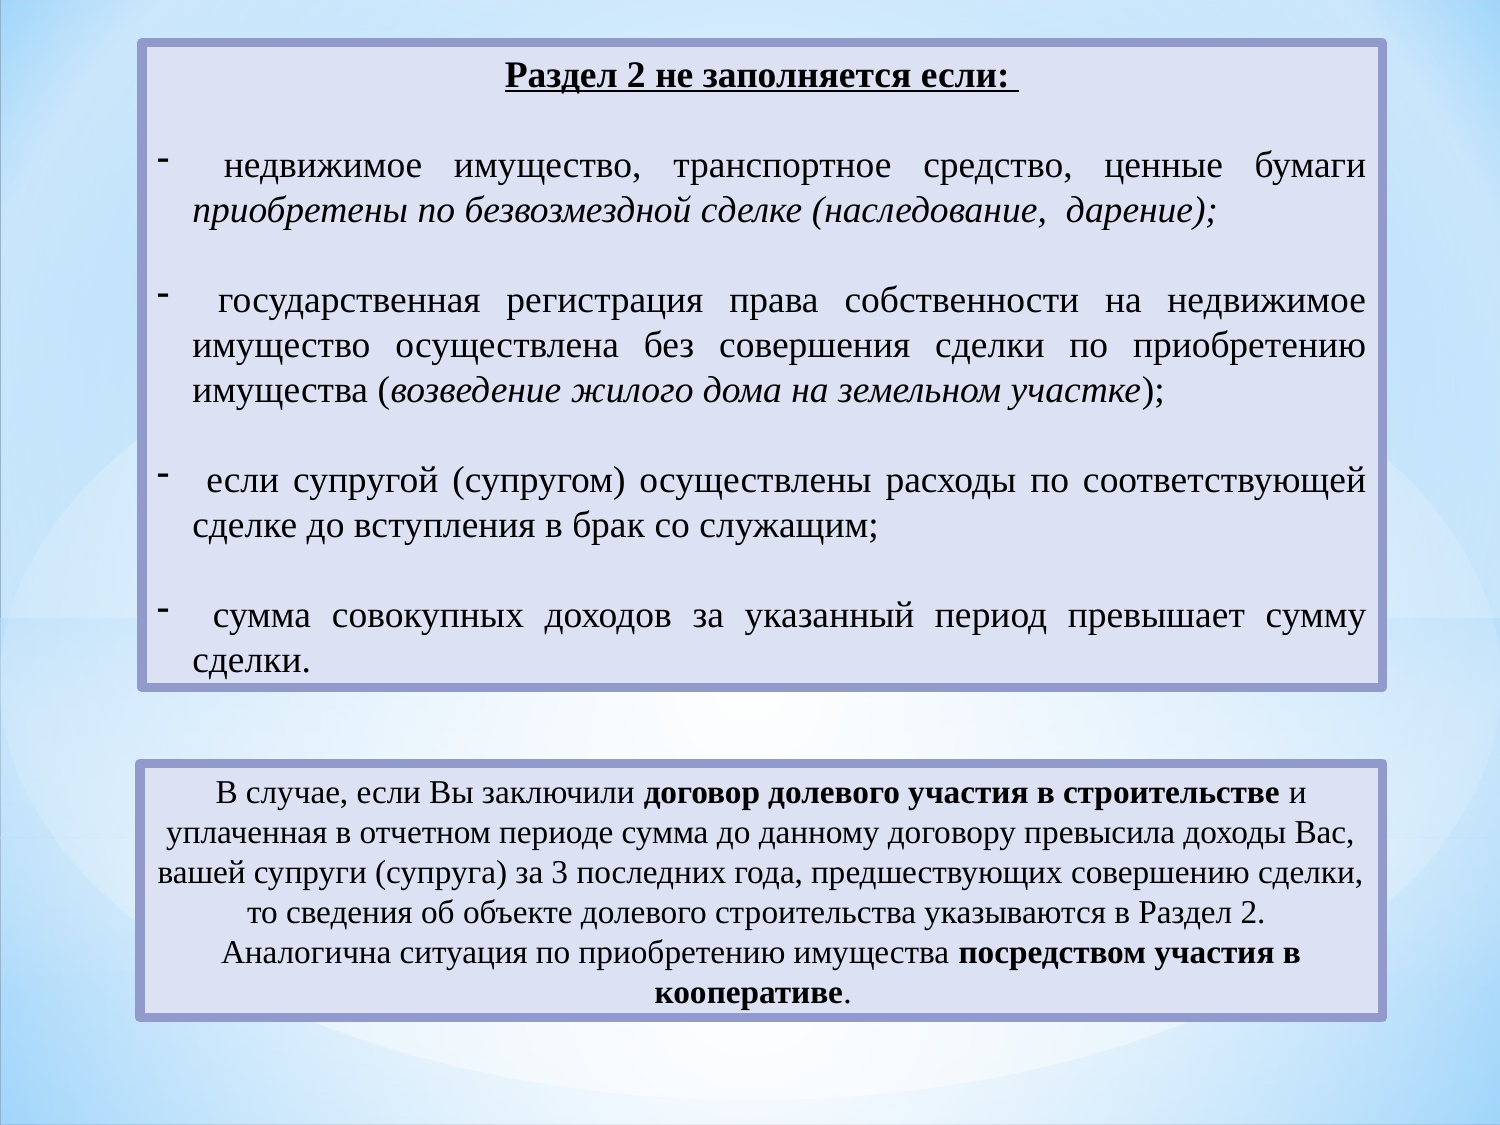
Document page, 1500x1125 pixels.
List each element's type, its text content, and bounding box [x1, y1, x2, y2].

text_box В случае, если Вы заключили договор долевого участия в строительстве и уплаченная в отчетном периоде сумма до данному договору превысила доходы Вас, вашей супруги (супруга) за 3 последних года, предшествующих совершению сделки, то сведения об объекте долевого строительства указываются в Раздел 2. Аналогична ситуация по приобретению имущества посредством участия в кооперативе. [140, 763, 1383, 1018]
text_box Раздел 2 не заполняется если: недвижимое имущество, транспортное средство, ценные бумаги приобретены по безвозмездной сделке (наследование, дарение); государственная регистрация права собственности на недвижимое имущество осуществлена без совершения сделки по приобретению имущества (возведение жилого дома на земельном участке); если супругой (супругом) осуществлены расходы по соответствующей сделке до вступления в брак со служащим; сумма совокупных доходов за указанный период превышает сумму сделки. [142, 42, 1383, 688]
